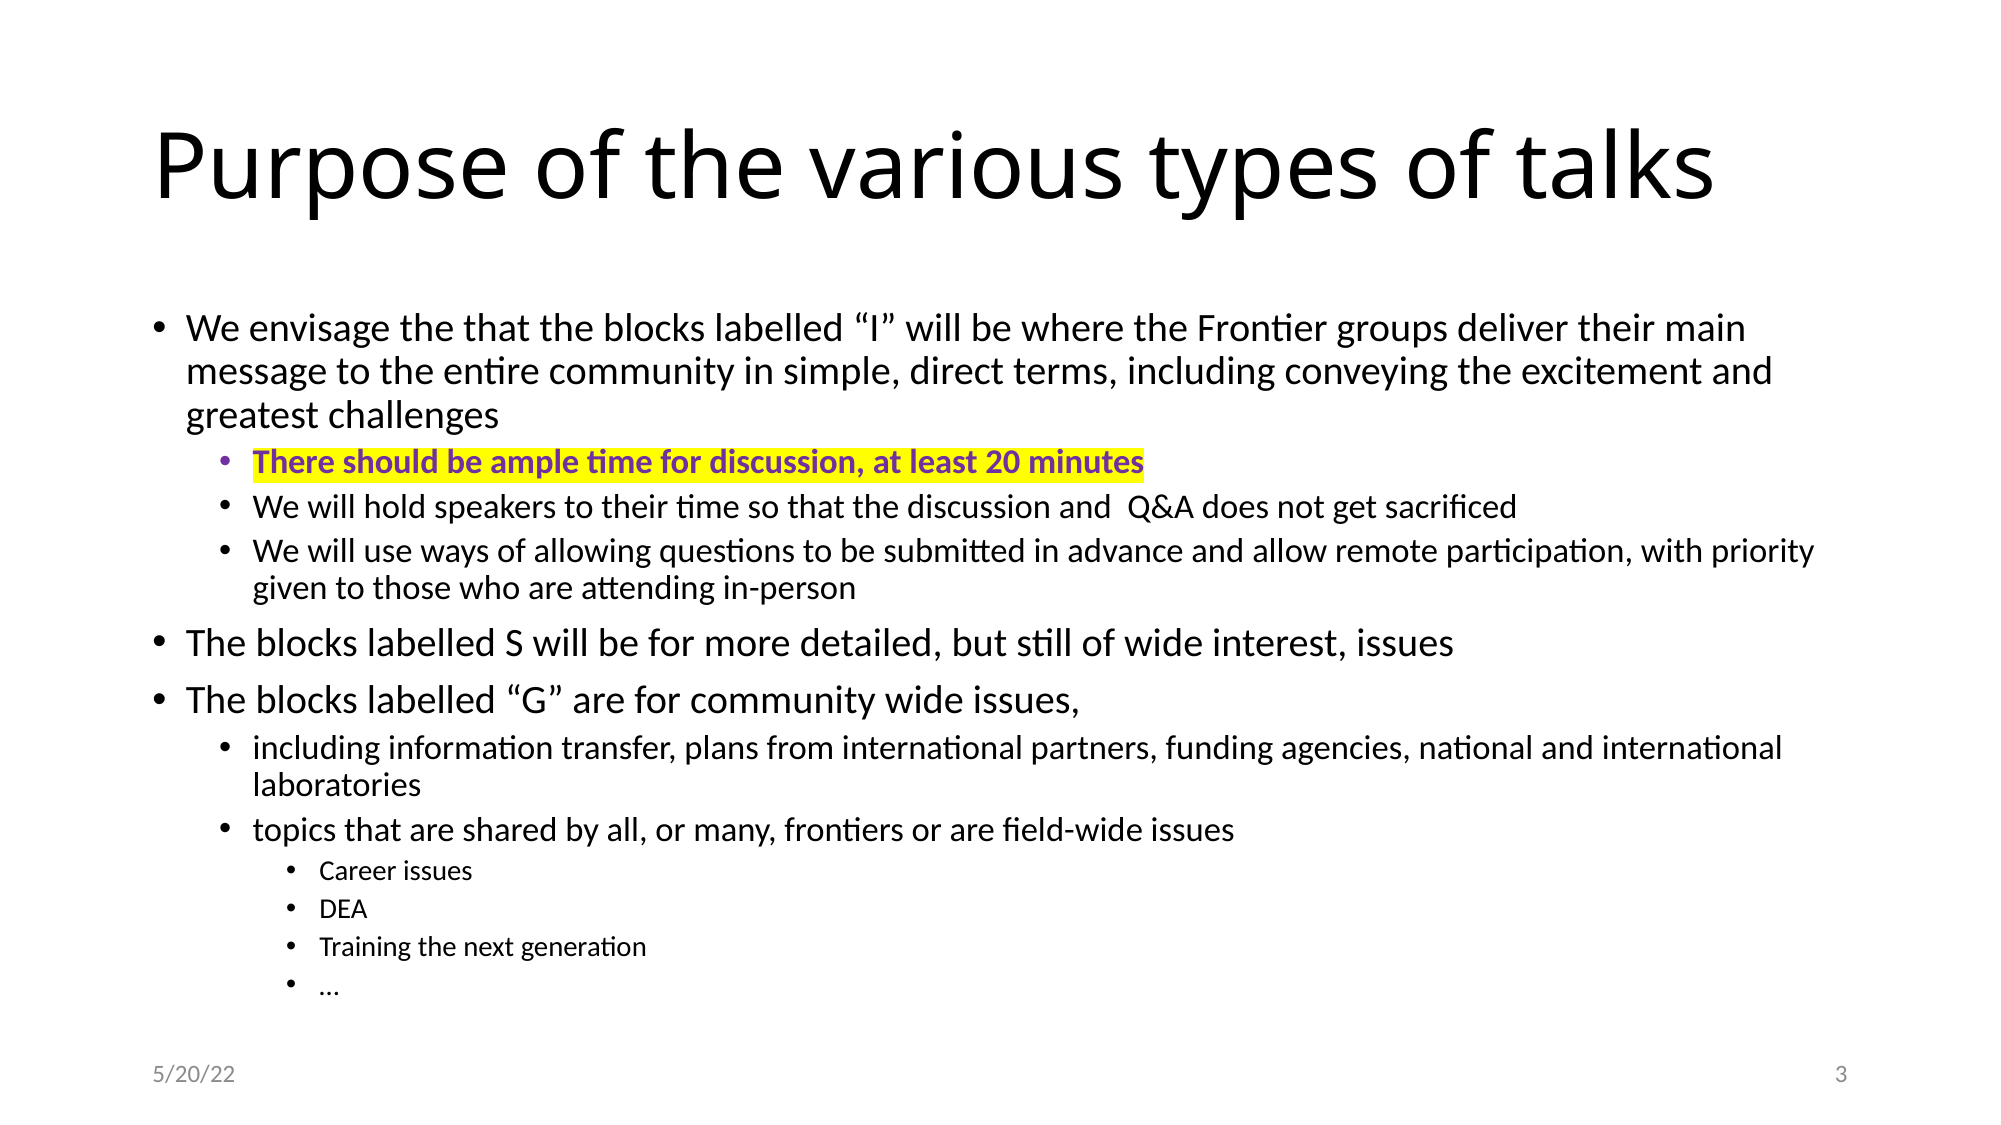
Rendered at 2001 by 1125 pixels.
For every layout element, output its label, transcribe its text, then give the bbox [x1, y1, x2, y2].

slide_number 3 [1412, 1042, 1863, 1103]
title Purpose of the various types of talks [137, 59, 1863, 278]
list We envisage the that the blocks labelled “I” will be where the Frontier groups deliver their main message to the entire community in simple, direct terms, including conveying the excitement and greatest challenges There should be ample time for discussion, at least 20 minutes We will hold speakers to their time so that the discussion and Q&A does not get sacrificed We will use ways of allowing questions to be submitted in advance and allow remote participation, with priority given to those who are attending in-person The blocks labelled S will be for more detailed, but still of wide interest, issues The blocks labelled “G” are for community wide issues, including information transfer, plans from international partners, funding agencies, national and international laboratories topics that are shared by all, or many, frontiers or are field-wide issues Career issues DEA Training the next generation … [137, 299, 1863, 1014]
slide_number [137, 1042, 588, 1103]
